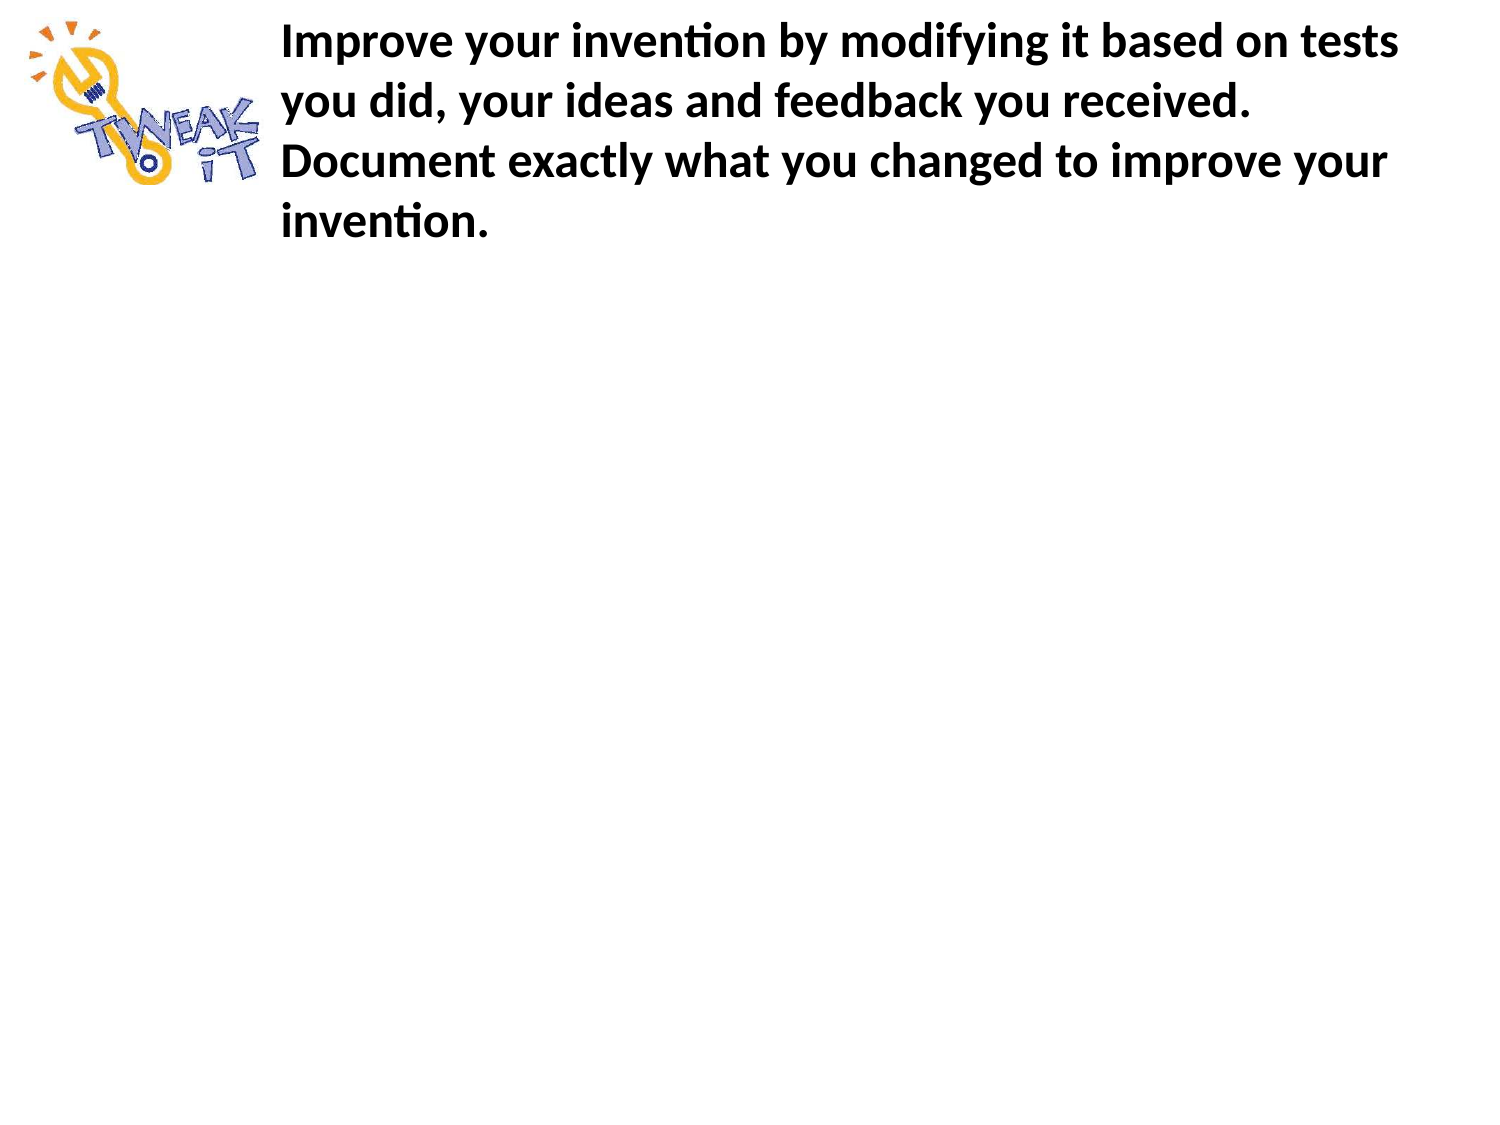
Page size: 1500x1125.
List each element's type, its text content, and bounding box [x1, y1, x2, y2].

title Improve your invention by modifying it based on tests you did, your ideas and feedback you received. Document exactly what you changed to improve your invention. [265, 17, 1488, 238]
picture [24, 17, 266, 185]
